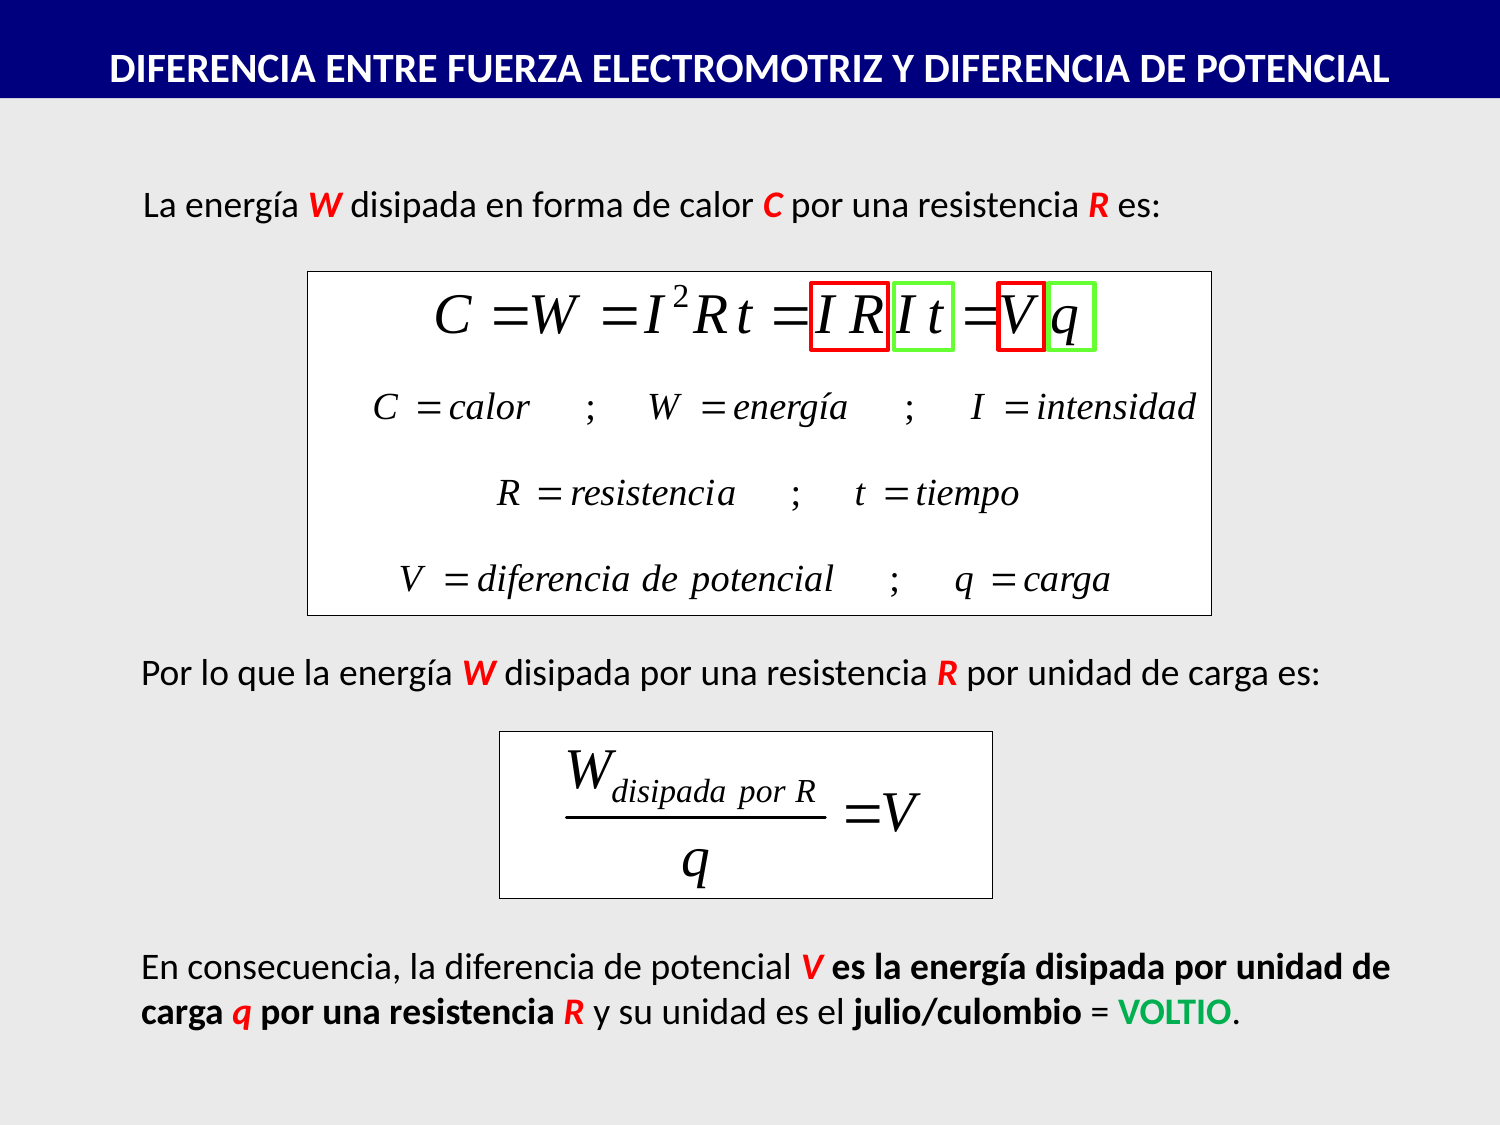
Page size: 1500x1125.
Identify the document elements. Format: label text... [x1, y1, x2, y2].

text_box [498, 731, 993, 899]
text_box Por lo que la energía W disipada por una resistencia R por unidad de carga es: [126, 640, 1422, 701]
text_box La energía W disipada en forma de calor C por una resistencia R es: [128, 172, 1208, 278]
text_box DIFERENCIA ENTRE FUERZA ELECTROMOTRIZ Y DIFERENCIA DE POTENCIAL [0, 0, 1500, 99]
text_box En consecuencia, la diferencia de potencial V es la energía disipada por unidad de carga q por una resistencia R y su unidad es el julio/culombio = VOLTIO. [126, 934, 1422, 1085]
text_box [893, 282, 1095, 350]
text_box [306, 270, 1213, 617]
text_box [810, 282, 893, 350]
